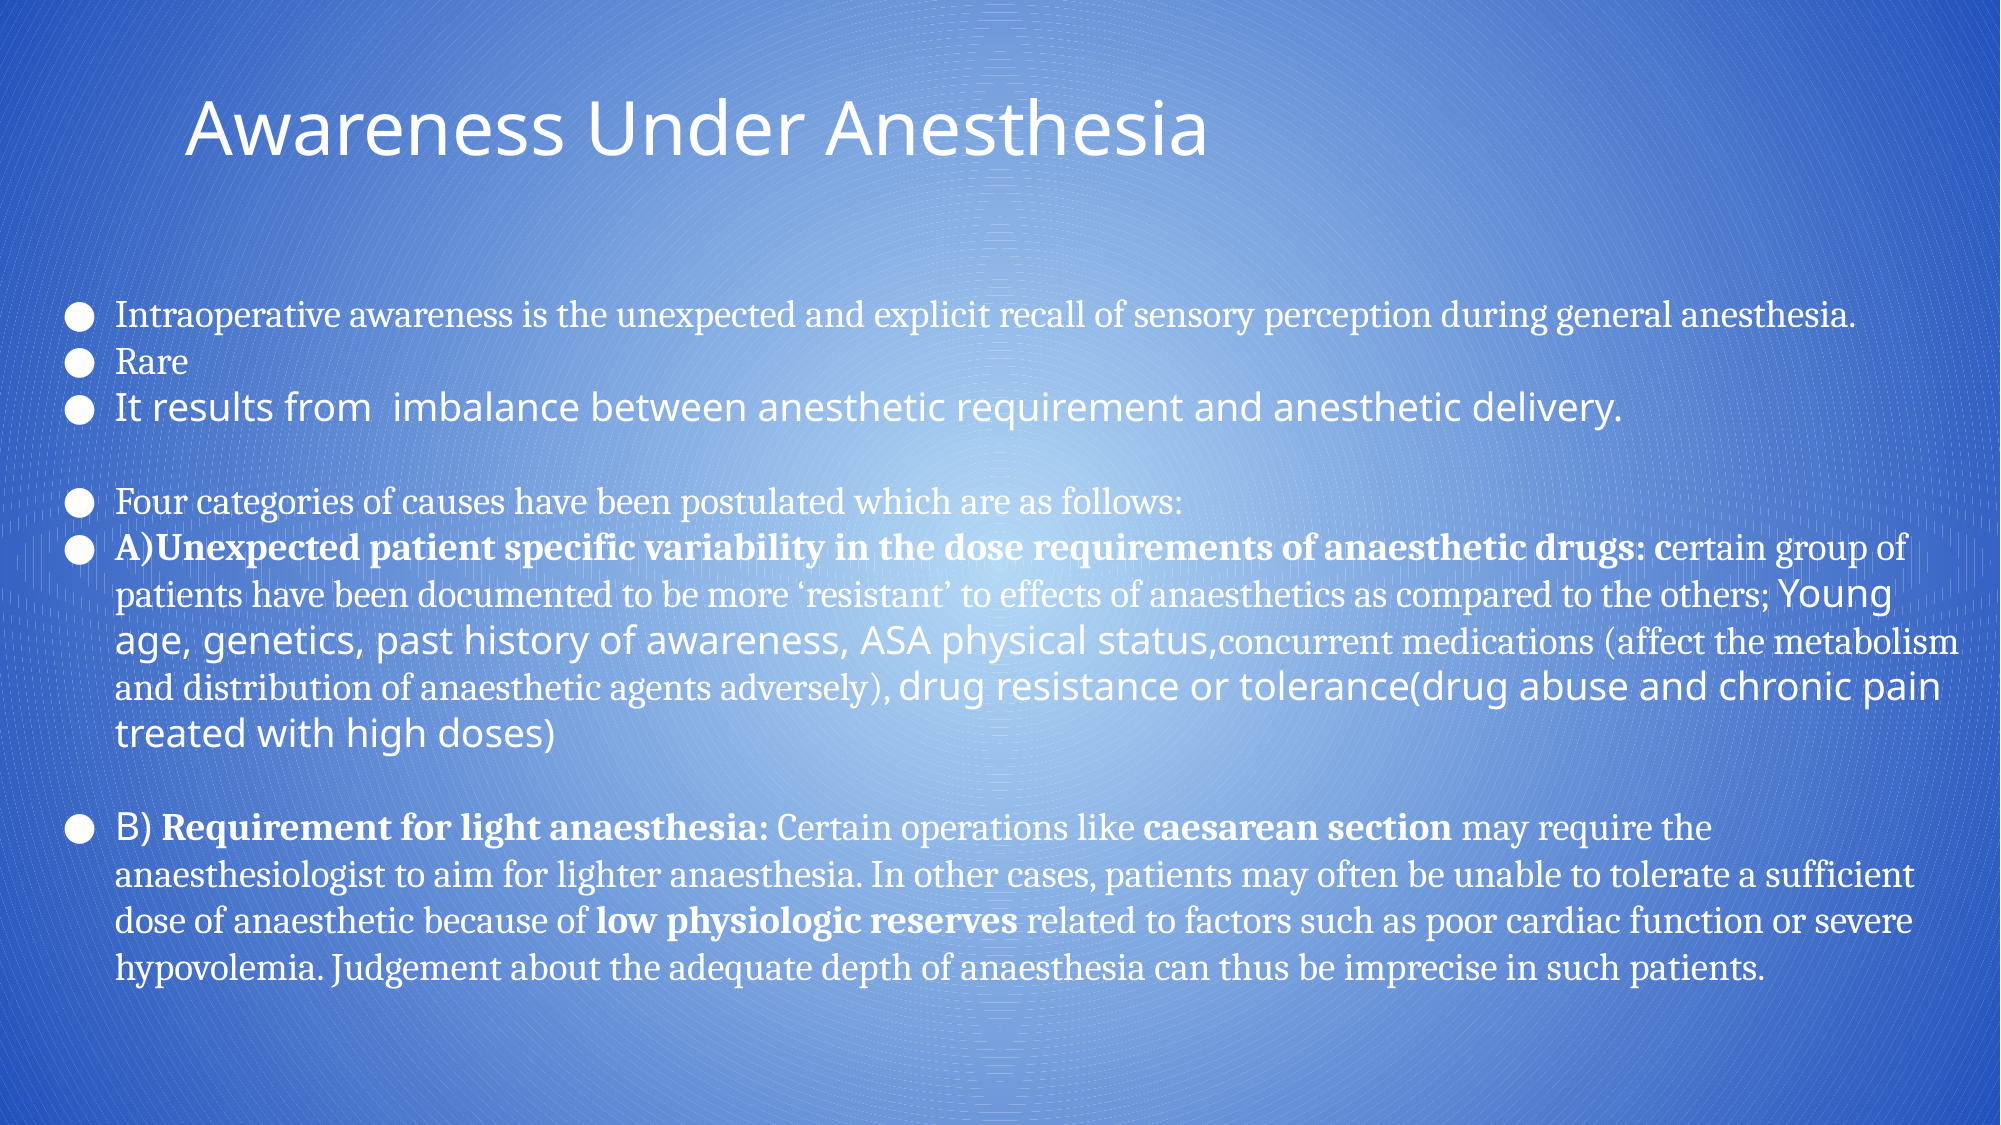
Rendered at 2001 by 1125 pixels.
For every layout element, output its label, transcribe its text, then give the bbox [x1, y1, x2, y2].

list Intraoperative awareness is the unexpected and explicit recall of sensory perception during general anesthesia. Rare It results from imbalance between anesthetic requirement and anesthetic delivery. Four categories of causes have been postulated which are as follows: A)Unexpected patient specific variability in the dose requirements of anaesthetic drugs: certain group of patients have been documented to be more ‘resistant’ to effects of anaesthetics as compared to the others; Young age, genetics, past history of awareness, ASA physical status,concurrent medications (affect the metabolism and distribution of anaesthetic agents adversely), drug resistance or tolerance(drug abuse and chronic pain treated with high doses) B) Requirement for light anaesthesia: Certain operations like caesarean section may require the anaesthesiologist to aim for lighter anaesthesia. In other cases, patients may often be unable to tolerate a sufficient dose of anaesthetic because of low physiologic reserves related to factors such as poor cardiac function or severe hypovolemia. Judgement about the adequate depth of anaesthesia can thus be imprecise in such patients. [24, 219, 1983, 1105]
title Awareness Under Anesthesia [170, 63, 2000, 189]
